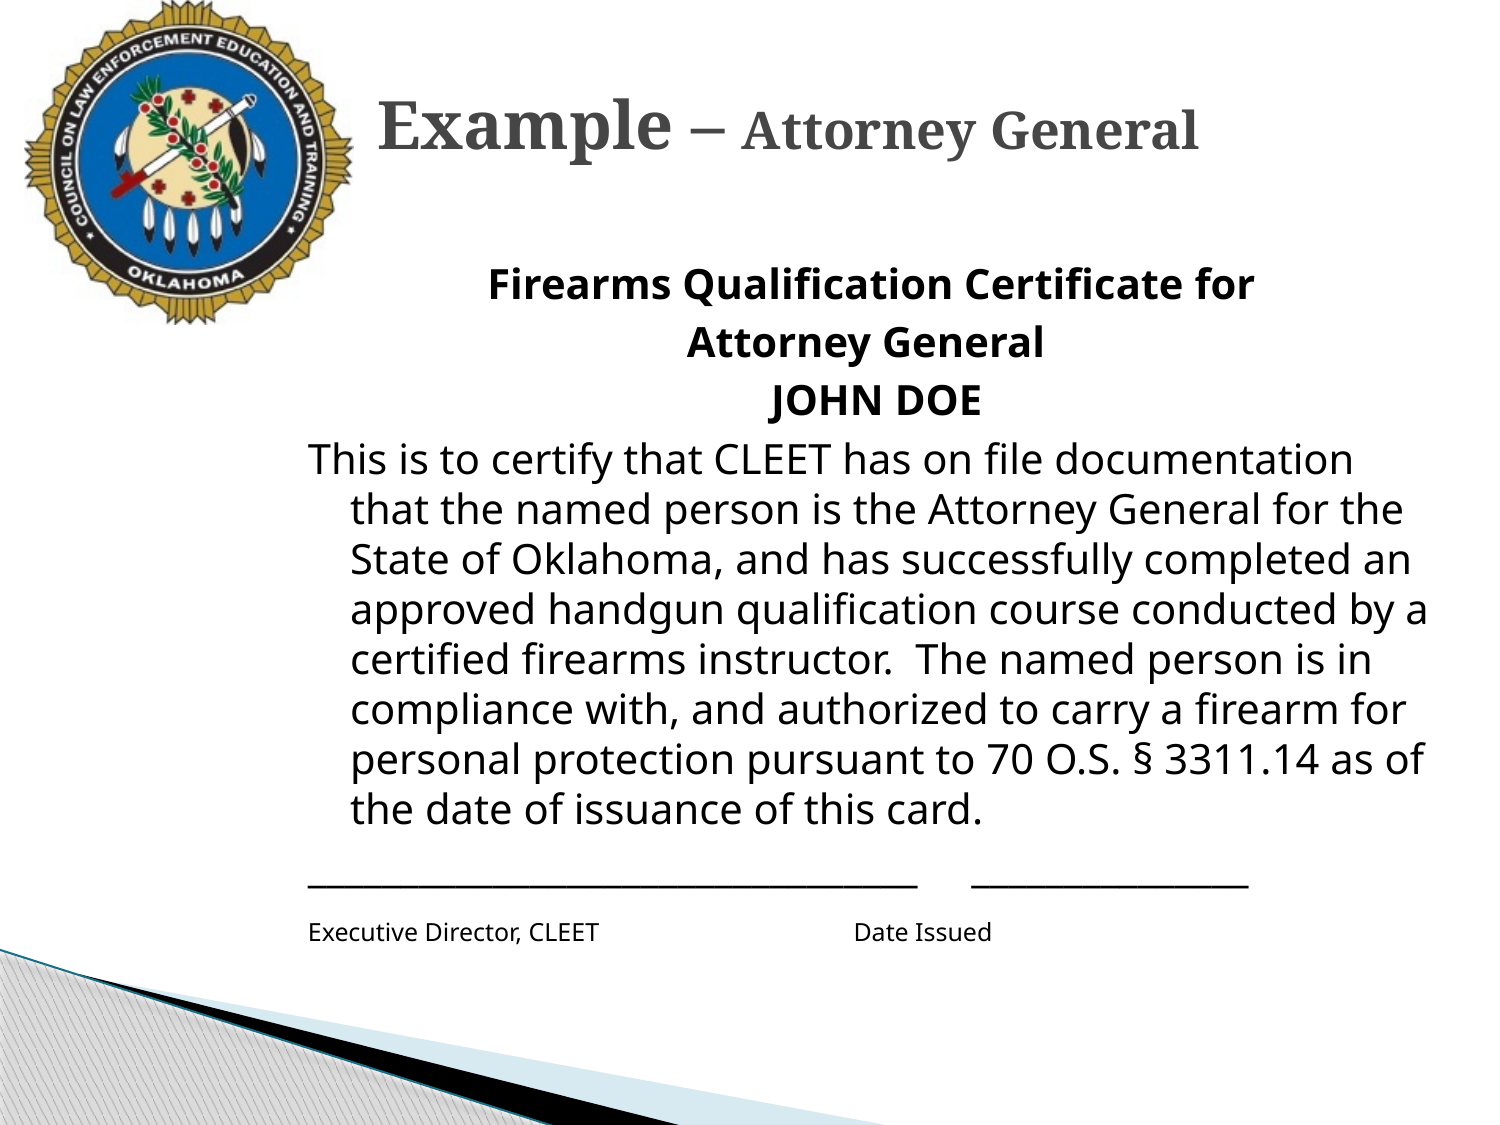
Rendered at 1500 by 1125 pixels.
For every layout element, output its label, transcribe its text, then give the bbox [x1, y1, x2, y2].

picture [24, 0, 354, 325]
list Firearms Qualification Certificate for Attorney General JOHN DOE This is to certify that CLEET has on file documentation that the named person is the Attorney General for the State of Oklahoma, and has successfully completed an approved handgun qualification course conducted by a certified firearms instructor. The named person is in compliance with, and authorized to carry a firearm for personal protection pursuant to 70 O.S. § 3311.14 as of the date of issuance of this card. _________________________________ _______________ Executive Director, CLEET Date Issued [274, 249, 1451, 738]
title Example – Attorney General [362, 45, 1425, 200]
